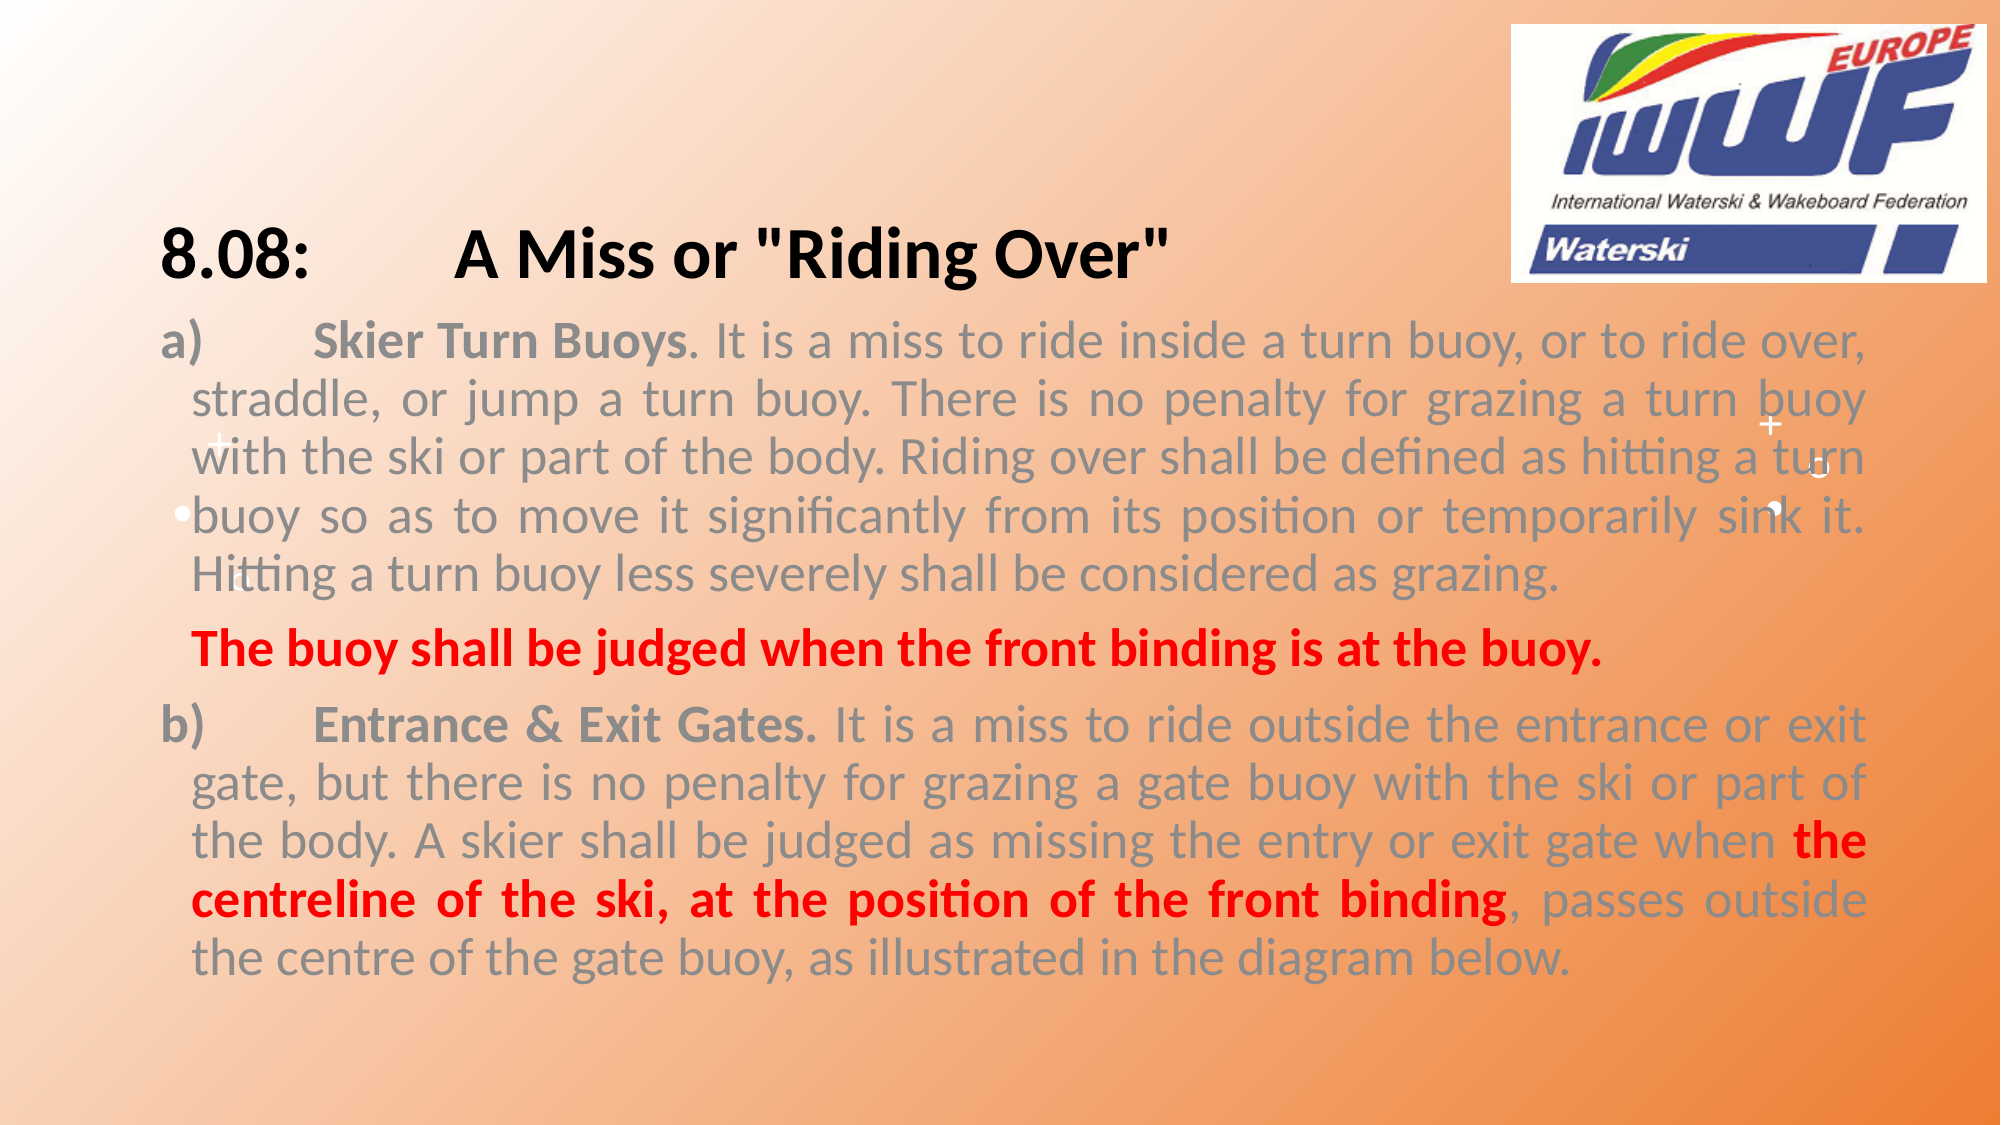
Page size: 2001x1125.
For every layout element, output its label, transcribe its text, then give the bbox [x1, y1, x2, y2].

list a) Skier Turn Buoys. It is a miss to ride inside a turn buoy, or to ride over, straddle, or jump a turn buoy. There is no penalty for grazing a turn buoy with the ski or part of the body. Riding over shall be defined as hitting a turn buoy so as to move it significantly from its position or temporarily sink it. Hitting a turn buoy less severely shall be considered as grazing. The buoy shall be judged when the front binding is at the buoy. b) Entrance & Exit Gates. It is a miss to ride outside the entrance or exit gate, but there is no penalty for grazing a gate buoy with the ski or part of the body. A skier shall be judged as missing the entry or exit gate when the centreline of the ski, at the position of the front binding, passes outside the centre of the gate buoy, as illustrated in the diagram below. [145, 304, 1883, 1078]
title 8.08: A Miss or "Riding Over" [145, 130, 1200, 304]
picture [1511, 24, 1987, 283]
